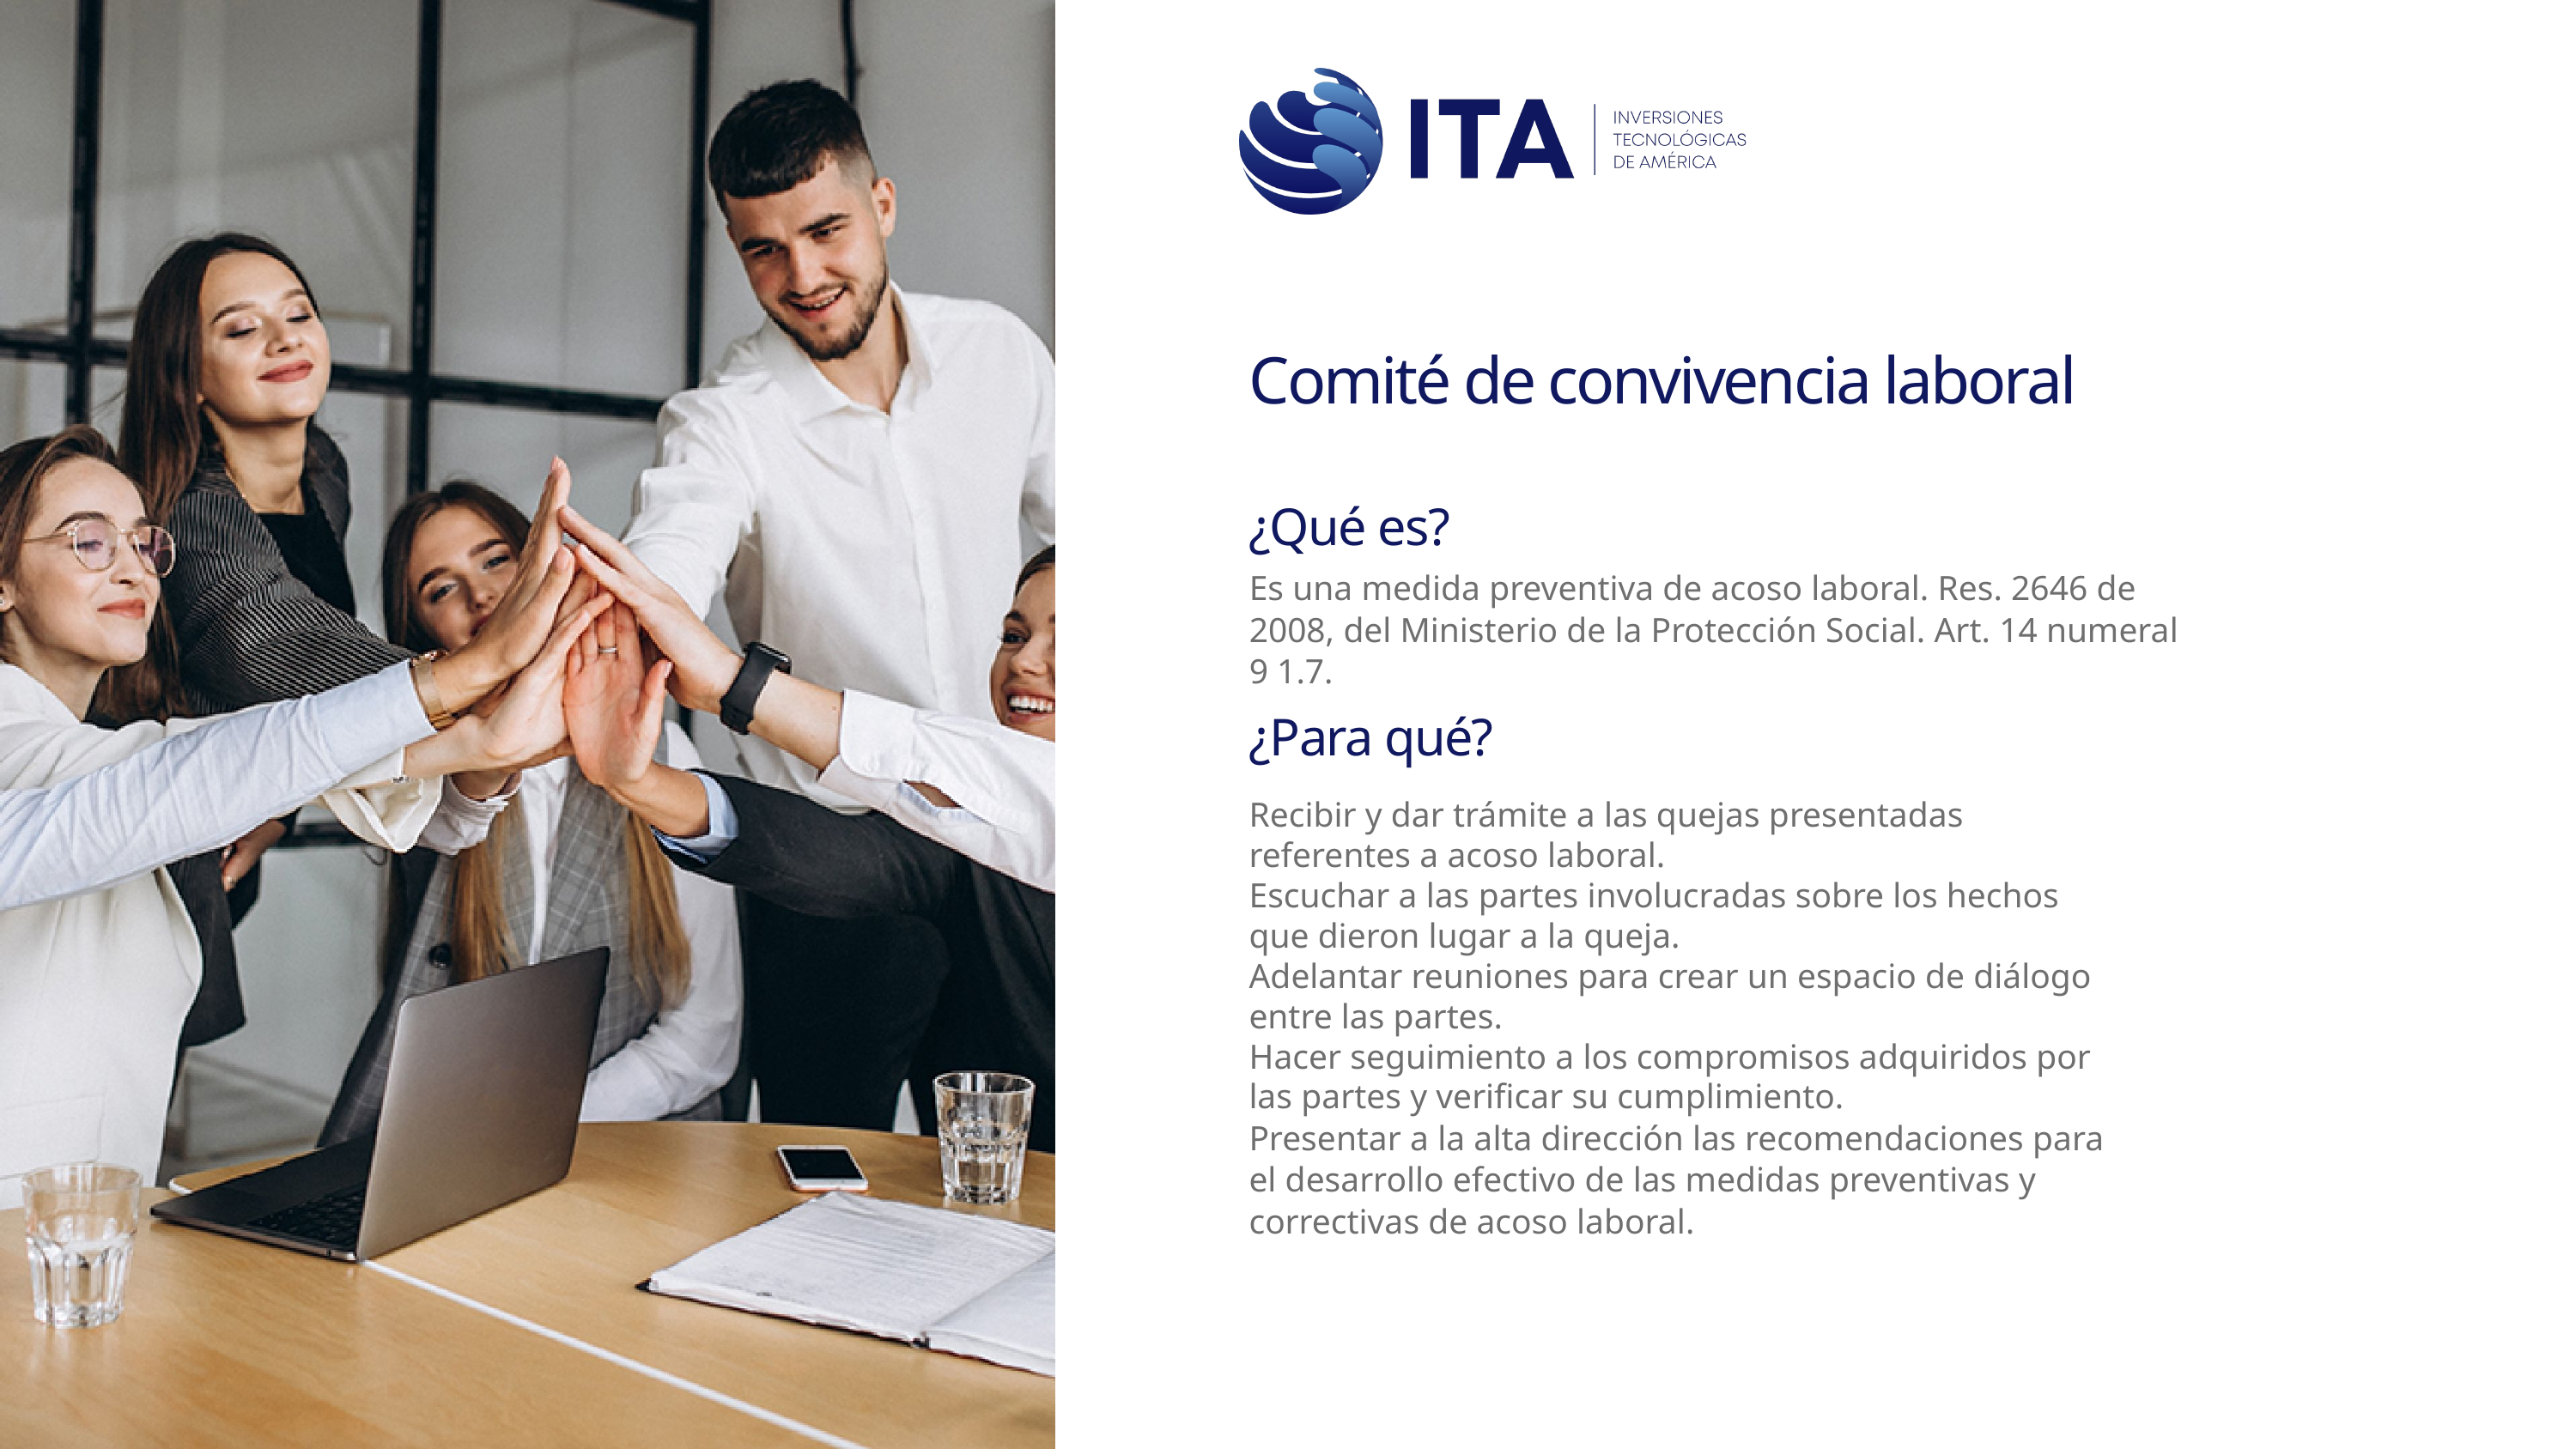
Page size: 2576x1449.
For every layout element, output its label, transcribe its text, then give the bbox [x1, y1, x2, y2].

picture [1239, 68, 1747, 215]
text_box ¿Qué es? [1249, 482, 2182, 555]
text_box Comité de convivencia laboral [1249, 349, 2404, 439]
text_box ¿Para qué? [1249, 693, 2182, 767]
text_box Recibir y dar trámite a las quejas presentadas referentes a acoso laboral. Escuchar a las partes involucradas sobre los hechos que dieron lugar a la queja. Adelantar reuniones para crear un espacio de diálogo entre las partes. Hacer seguimiento a los compromisos adquiridos por las partes y verificar su cumplimiento. Presentar a la alta dirección las recomendaciones para el desarrollo efectivo de las medidas preventivas y correctivas de acoso laboral. [1249, 793, 2105, 1284]
picture [0, 0, 1055, 1449]
text_box Es una medida preventiva de acoso laboral. Res. 2646 de 2008, del Ministerio de la Protección Social. Art. 14 numeral 9 1.7. [1249, 566, 2196, 650]
